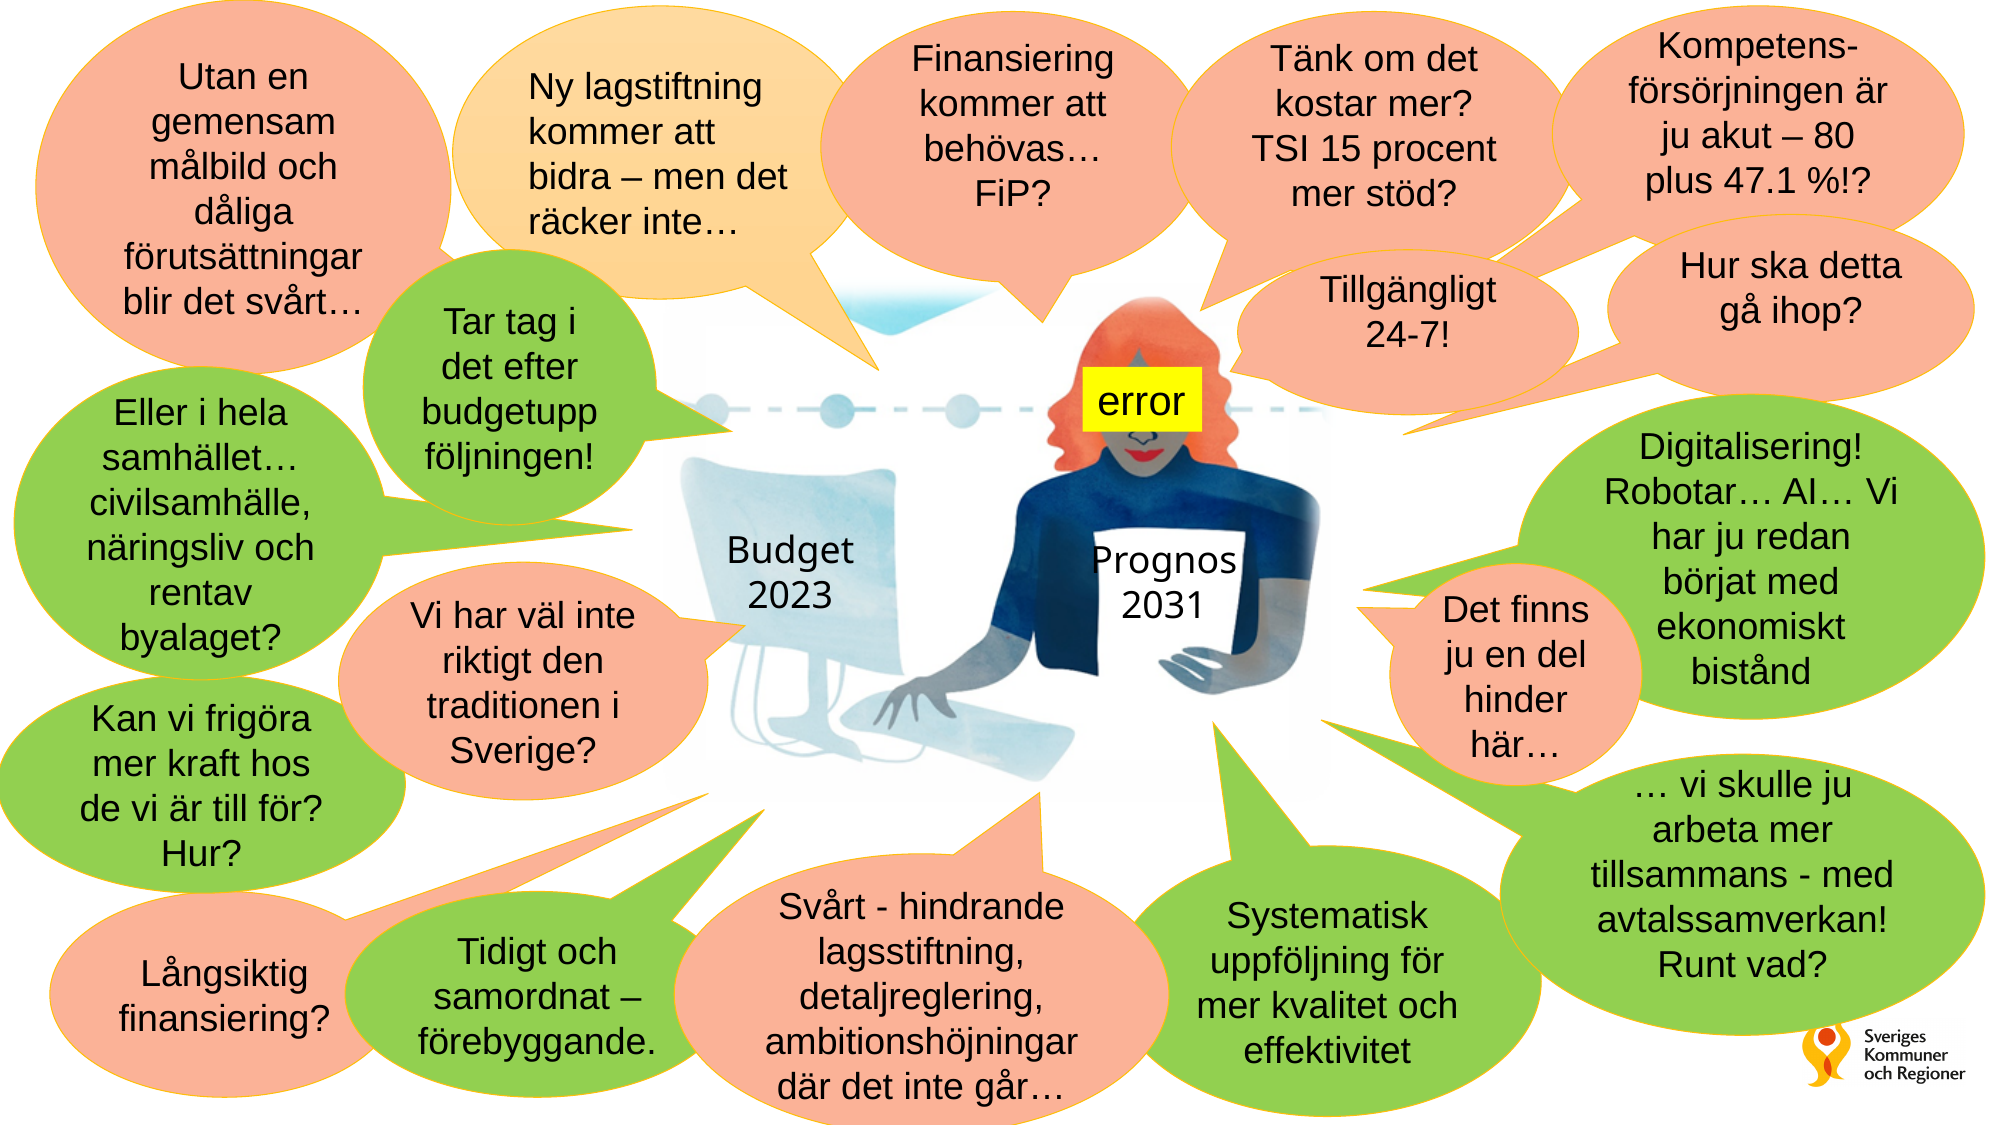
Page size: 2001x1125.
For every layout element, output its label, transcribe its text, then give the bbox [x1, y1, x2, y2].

text_box Tillgängligt 24-7! [1280, 249, 1580, 416]
text_box … vi skulle ju arbeta mer tillsammans - med avtalssamverkan! Runt vad? [1338, 724, 1986, 1036]
text_box Tar tag i det efter budgetuppföljningen! [362, 249, 657, 526]
text_box Vi har väl inte riktigt den traditionen i Sverige? [338, 561, 657, 801]
text_box Utan en gemensam målbild och dåliga förutsättningar blir det svårt… [35, 0, 454, 374]
picture [1802, 1018, 1966, 1087]
text_box Det finns ju en del hinder här… [1356, 563, 1643, 787]
text_box Eller i hela samhället… civilsamhälle, näringsliv och rentav byalaget? [13, 366, 633, 681]
text_box Ny lagstiftning kommer att bidra – men det räcker inte… [452, 5, 847, 300]
picture [657, 277, 1338, 809]
text_box Svårt - hindrande lagsstiftning, detaljreglering, ambitionshöjningar där det inte går… [673, 809, 1170, 1125]
text_box Långsiktig finansiering? [49, 809, 678, 1098]
text_box Hur ska detta gå ihop? [1402, 213, 1975, 436]
text_box Kan vi frigöra mer kraft hos de vi är till för? Hur? [0, 676, 406, 894]
text_box Kompetens-försörjningen är ju akut – 80 plus 47.1 %!? [1496, 5, 1965, 278]
text_box Tänk om det kostar mer? TSI 15 procent mer stöd? [1170, 10, 1569, 277]
text_box Finansiering kommer att behövas… FiP? [820, 10, 1189, 277]
text_box Systematisk uppföljning för mer kvalitet och effektivitet [1135, 809, 1542, 1118]
text_box Tidigt och samordnat – förebyggande. [344, 809, 765, 1098]
text_box Digitalisering! Robotar… AI… Vi har ju redan börjat med ekonomiskt bistånd [1362, 393, 1986, 720]
